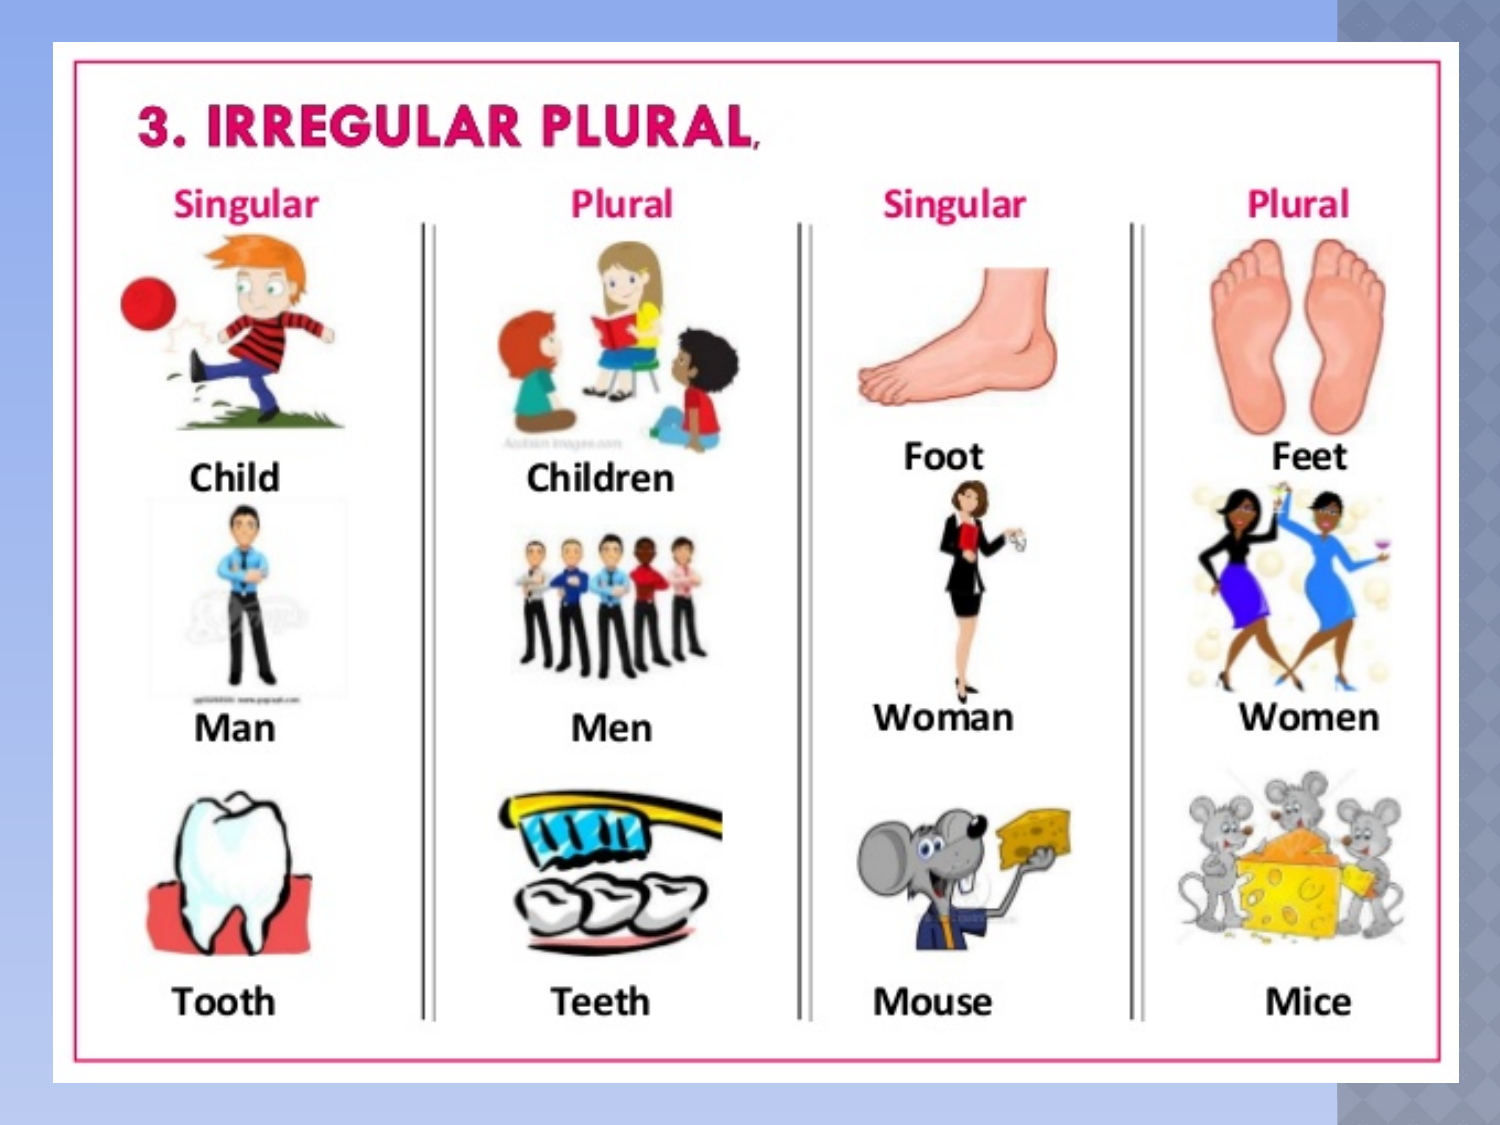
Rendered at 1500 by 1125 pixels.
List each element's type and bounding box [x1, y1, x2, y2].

list [52, 42, 1460, 1083]
